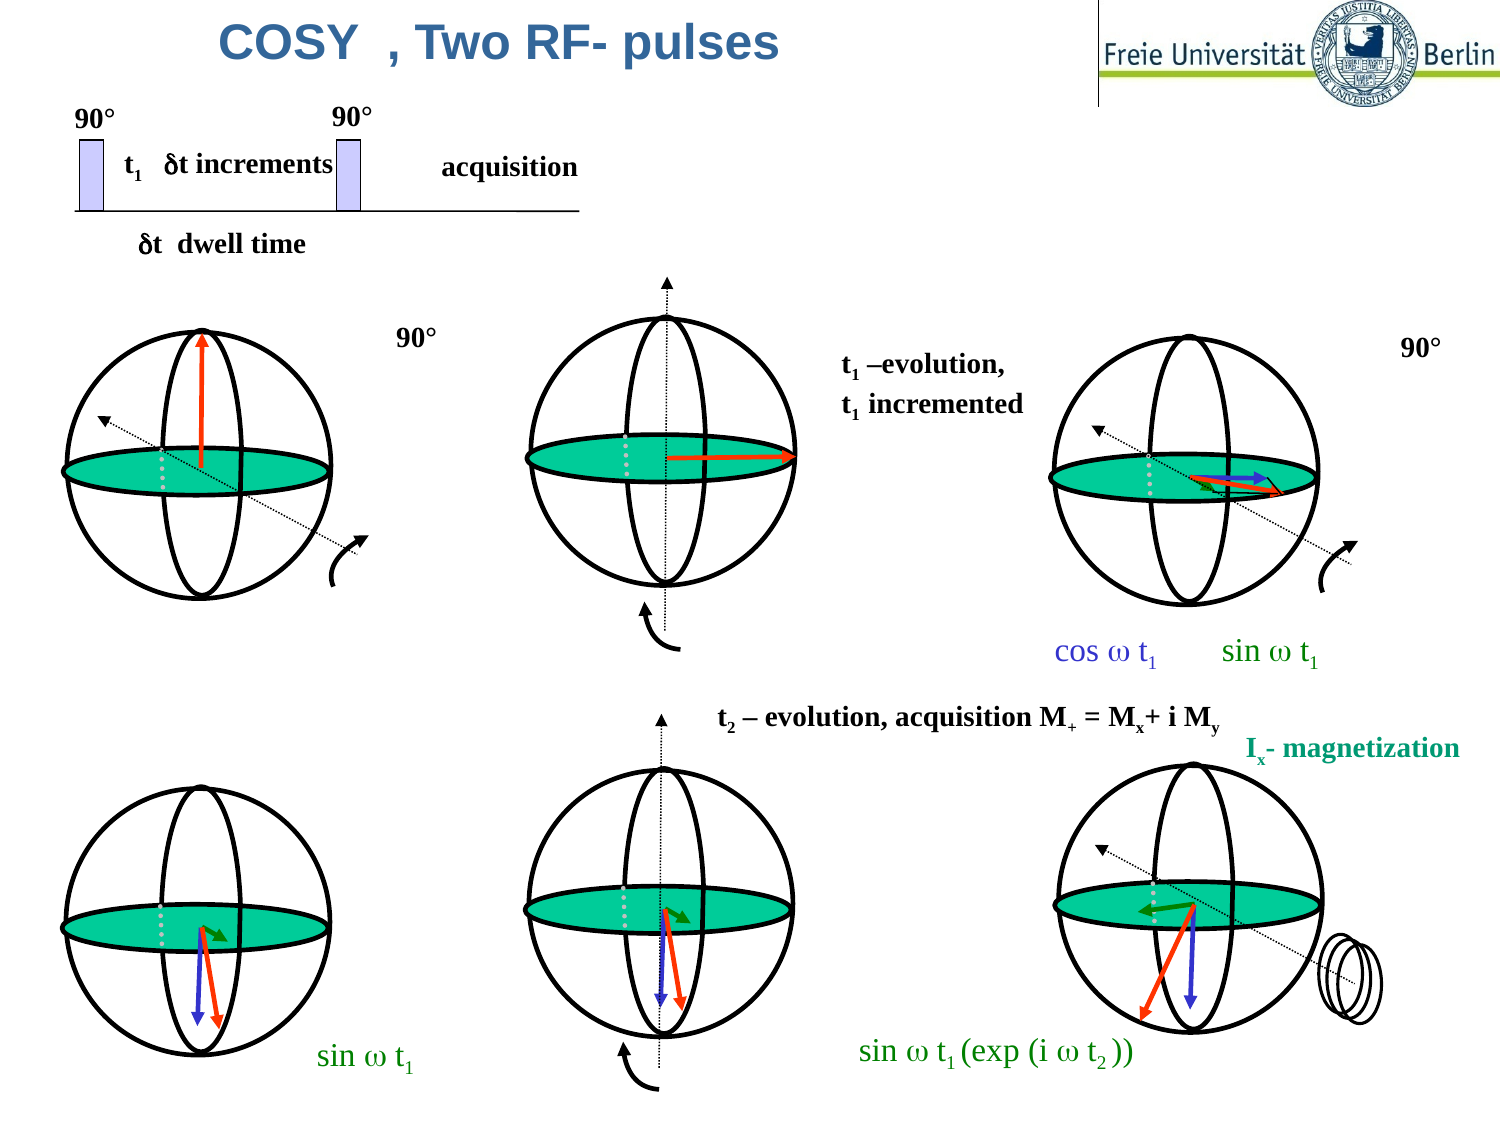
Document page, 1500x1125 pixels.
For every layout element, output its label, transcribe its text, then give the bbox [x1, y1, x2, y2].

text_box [1318, 934, 1382, 1024]
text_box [524, 768, 794, 1038]
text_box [526, 276, 797, 649]
text_box [617, 1045, 662, 1090]
text_box Ix- magnetization [1216, 721, 1483, 776]
text_box COSY , Two RF- pulses [0, 0, 1027, 79]
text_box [62, 329, 378, 599]
text_box [655, 713, 668, 727]
text_box sin w t1 [302, 1025, 429, 1086]
picture [1098, 0, 1500, 107]
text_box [1049, 335, 1319, 606]
text_box sin w t1 [1207, 620, 1334, 681]
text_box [59, 89, 594, 268]
text_box cos w t1 [1039, 621, 1173, 682]
text_box 90° [381, 310, 453, 361]
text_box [1054, 763, 1323, 1033]
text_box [61, 786, 331, 1056]
text_box t1 –evolution, t1 incremented [826, 337, 1039, 432]
text_box t2 – evolution, acquisition M+ = Mx+ i My [702, 689, 1235, 744]
text_box sin w t1 (exp (i w t2 )) [843, 1020, 1149, 1081]
text_box [1323, 540, 1372, 593]
text_box 90° [1385, 321, 1457, 371]
